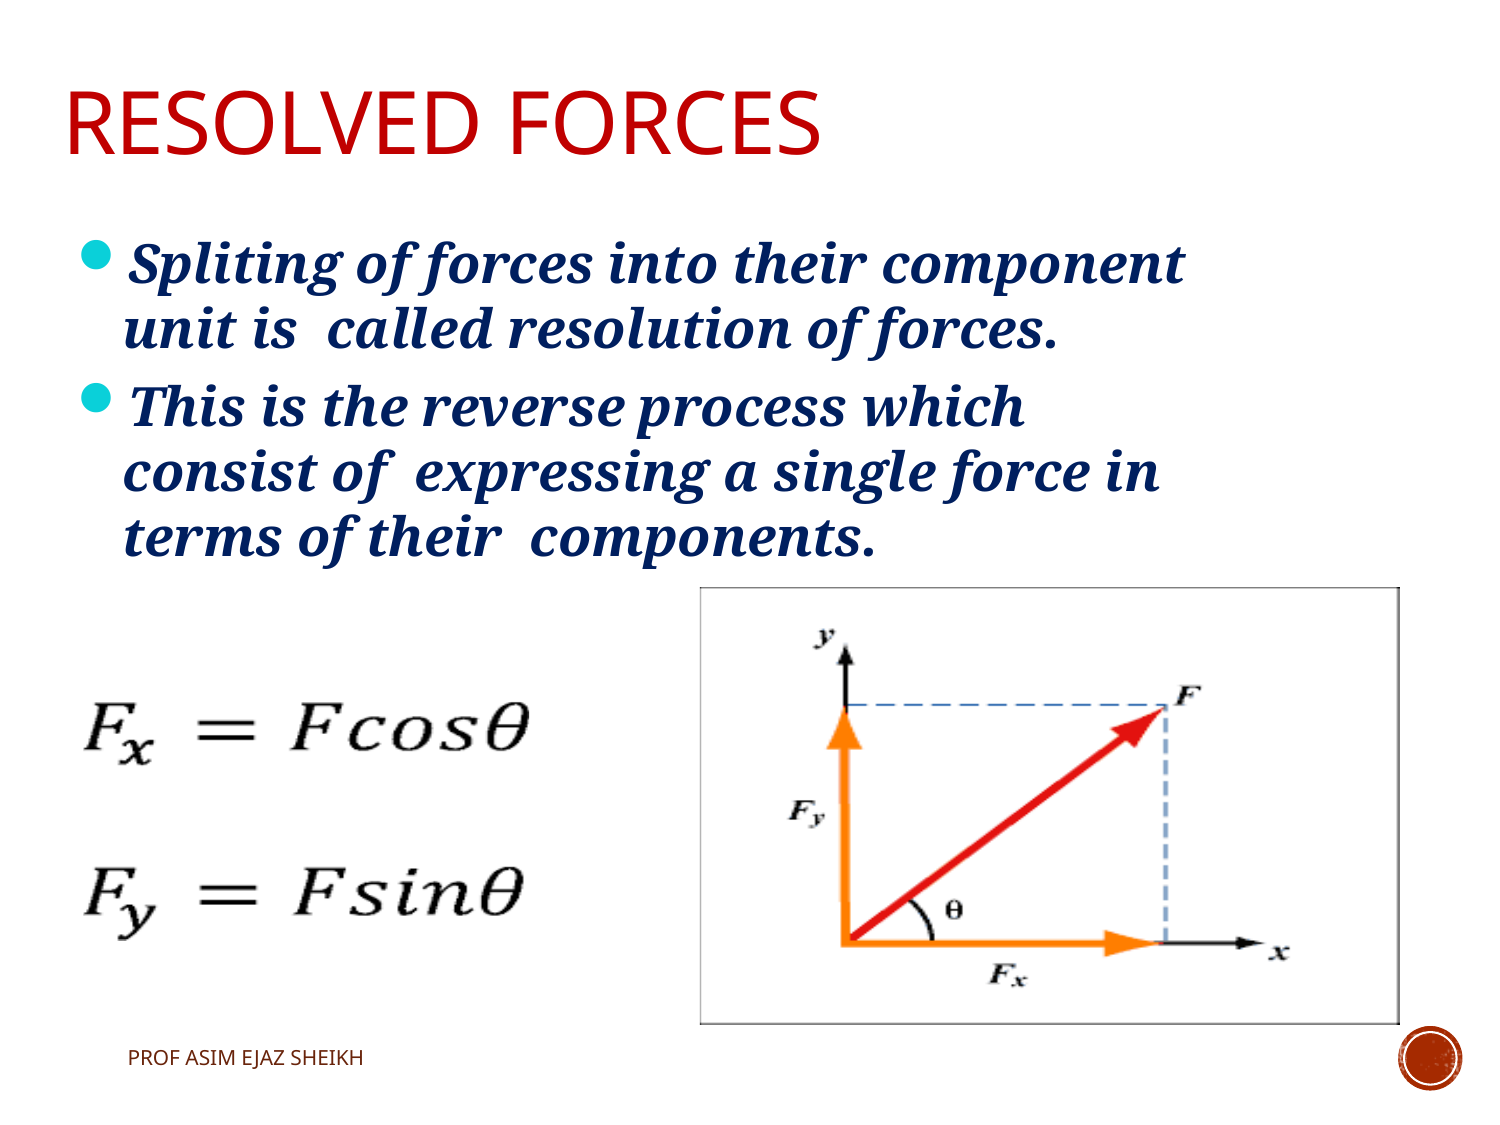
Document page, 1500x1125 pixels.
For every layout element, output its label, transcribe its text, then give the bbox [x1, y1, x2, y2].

title RESOLVED FORCES [60, 23, 856, 214]
text_box [699, 587, 1400, 1025]
footer PROF ASIM EJAZ SHEIKH [112, 1028, 891, 1089]
text_box Spliting of forces into their component unit is called resolution of forces. This is the reverse process which consist of expressing a single force in terms of their components. [75, 226, 1283, 567]
text_box [83, 701, 530, 941]
